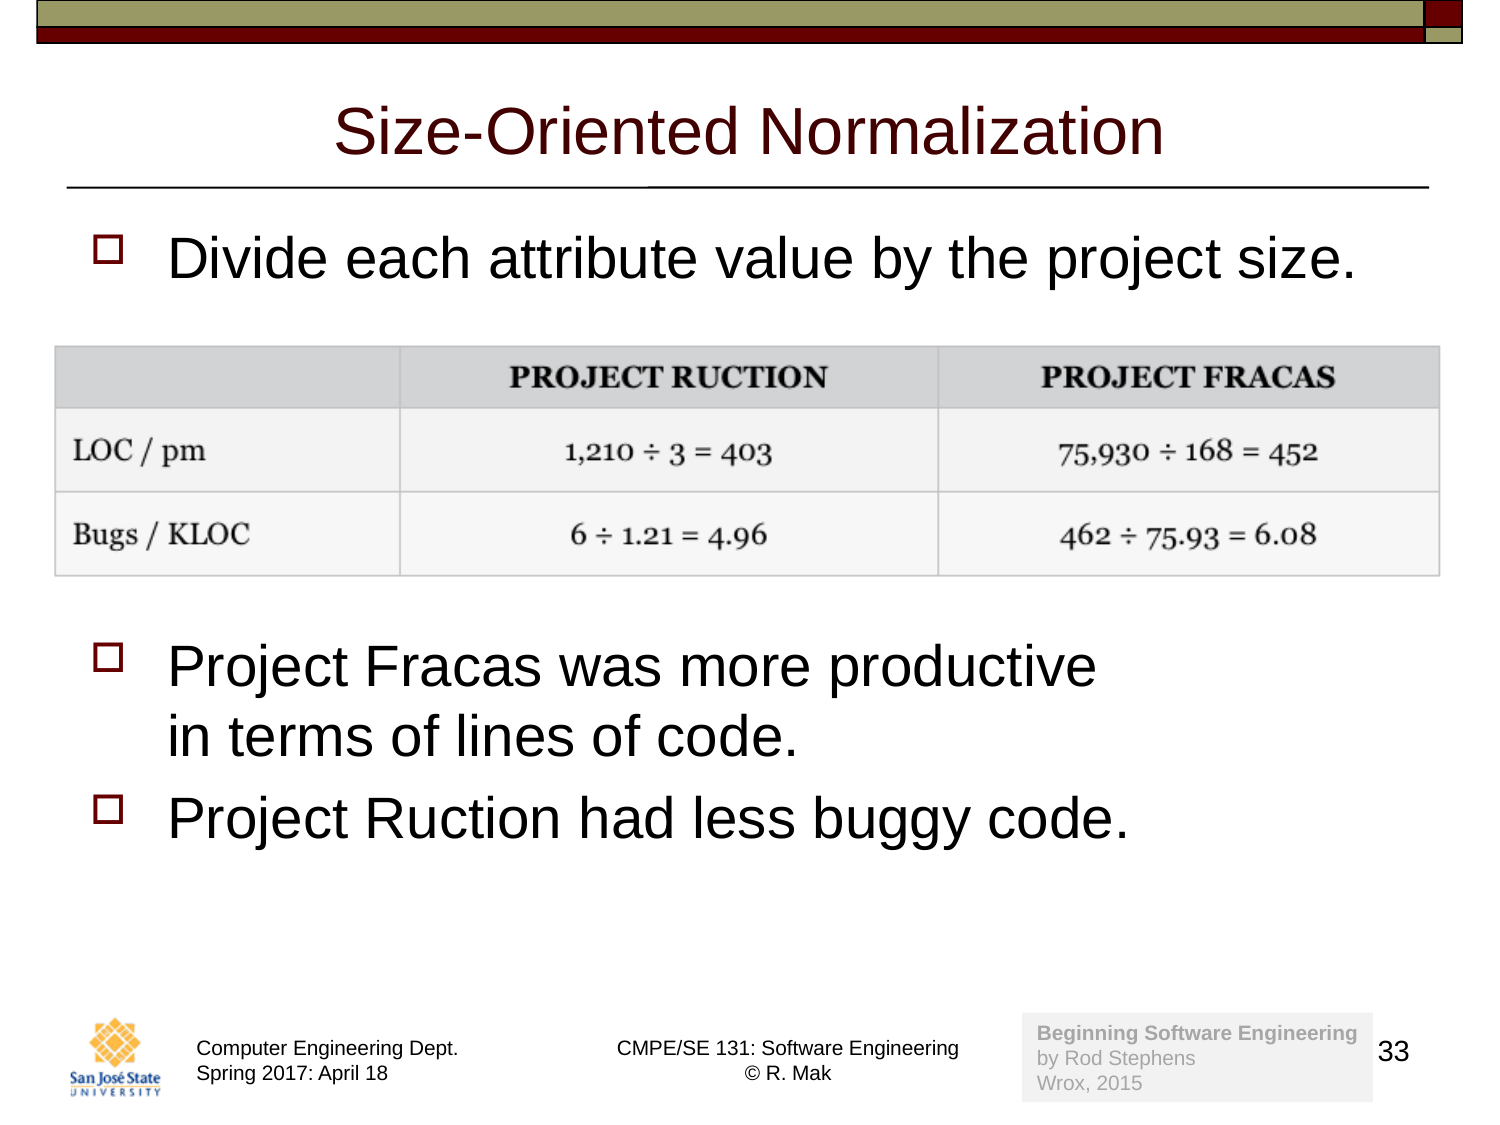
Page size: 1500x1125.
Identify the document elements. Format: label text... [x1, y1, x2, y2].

list Divide each attribute value by the project size. Project Fracas was more productive in terms of lines of code. Project Ruction had less buggy code. [75, 602, 1425, 998]
slide_number 33 [1373, 1025, 1425, 1100]
picture [60, 1012, 166, 1112]
list Divide each attribute value by the project size. Project Fracas was more productive in terms of lines of code. Project Ruction had less buggy code. [75, 212, 1425, 331]
picture [44, 332, 1456, 593]
text_box Beginning Software Engineering by Rod Stephens Wrox, 2015 [1022, 1012, 1373, 1103]
title Size-Oriented Normalization [75, 67, 1425, 175]
